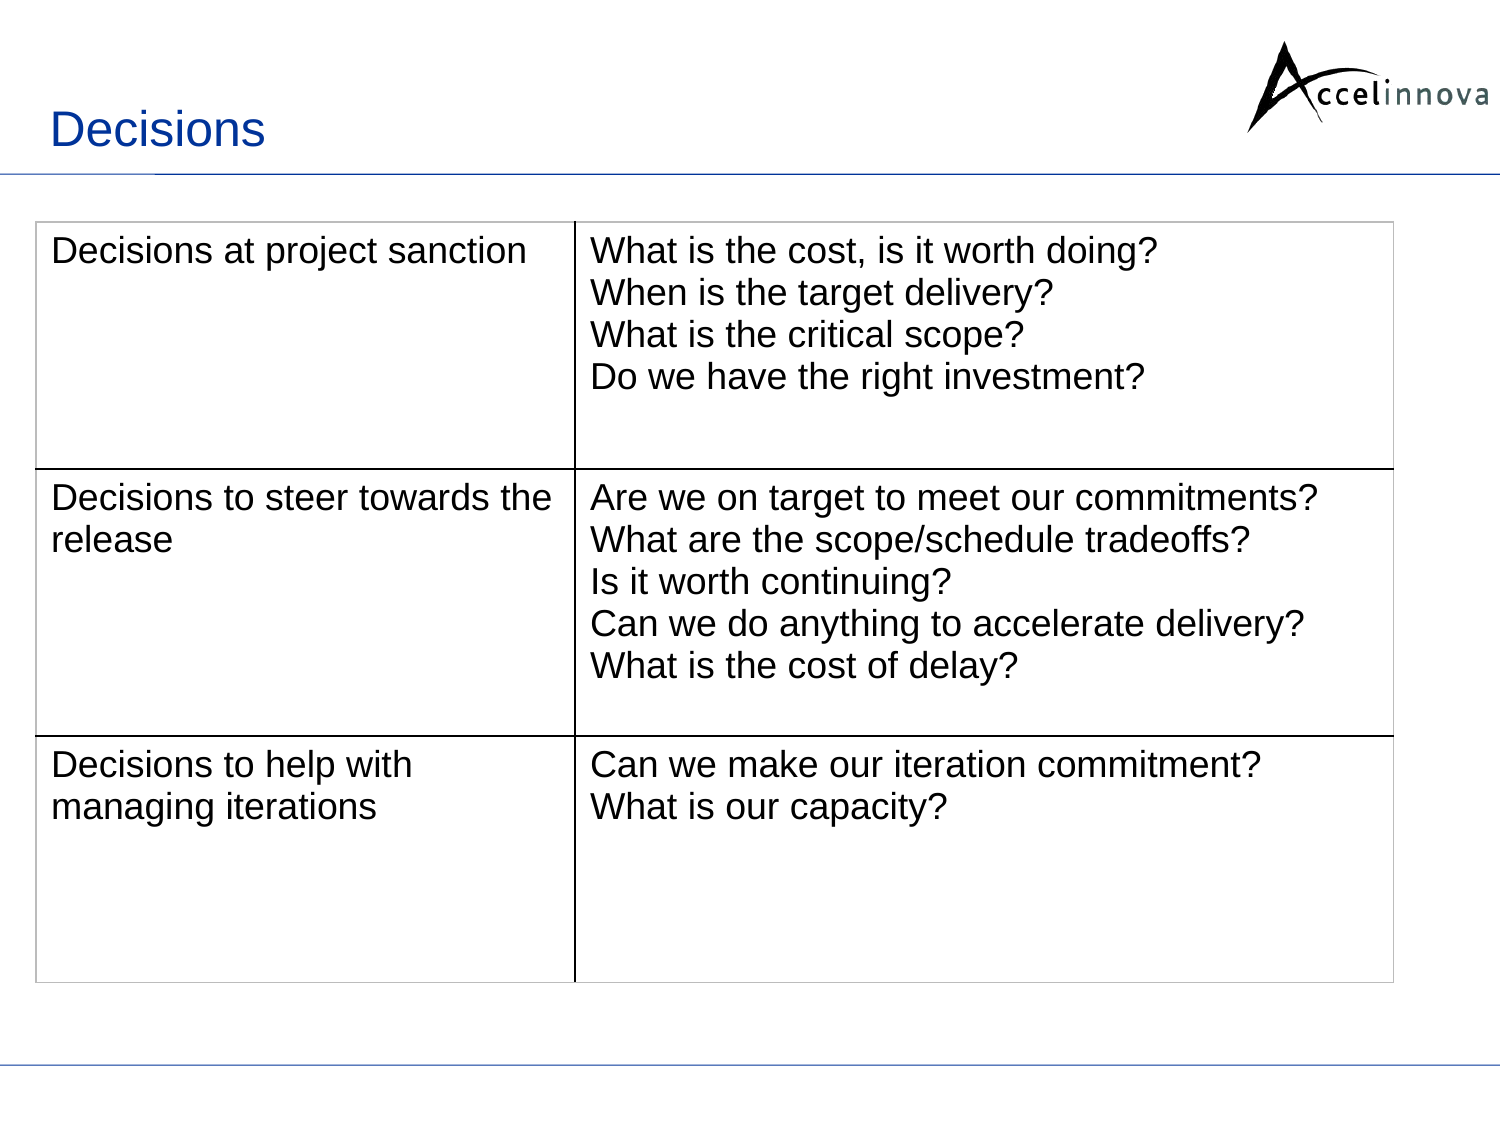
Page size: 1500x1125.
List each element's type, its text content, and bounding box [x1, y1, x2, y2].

table_cell Decisions to steer towards the release [37, 470, 574, 735]
table_cell Can we make our iteration commitment? What is our capacity? [576, 737, 1393, 982]
table_header What is the cost, is it worth doing? When is the target delivery? What is the critical scope? Do we have the right investment? [576, 223, 1393, 468]
title Decisions [34, 22, 1277, 164]
table_cell Are we on target to meet our commitments? What are the scope/schedule tradeoffs? Is it worth continuing? Can we do anything to accelerate delivery? What is the cost of delay? [576, 470, 1393, 735]
table_header Decisions at project sanction [37, 223, 574, 468]
picture [1277, 41, 1488, 133]
table_cell Decisions to help with managing iterations [37, 737, 574, 982]
